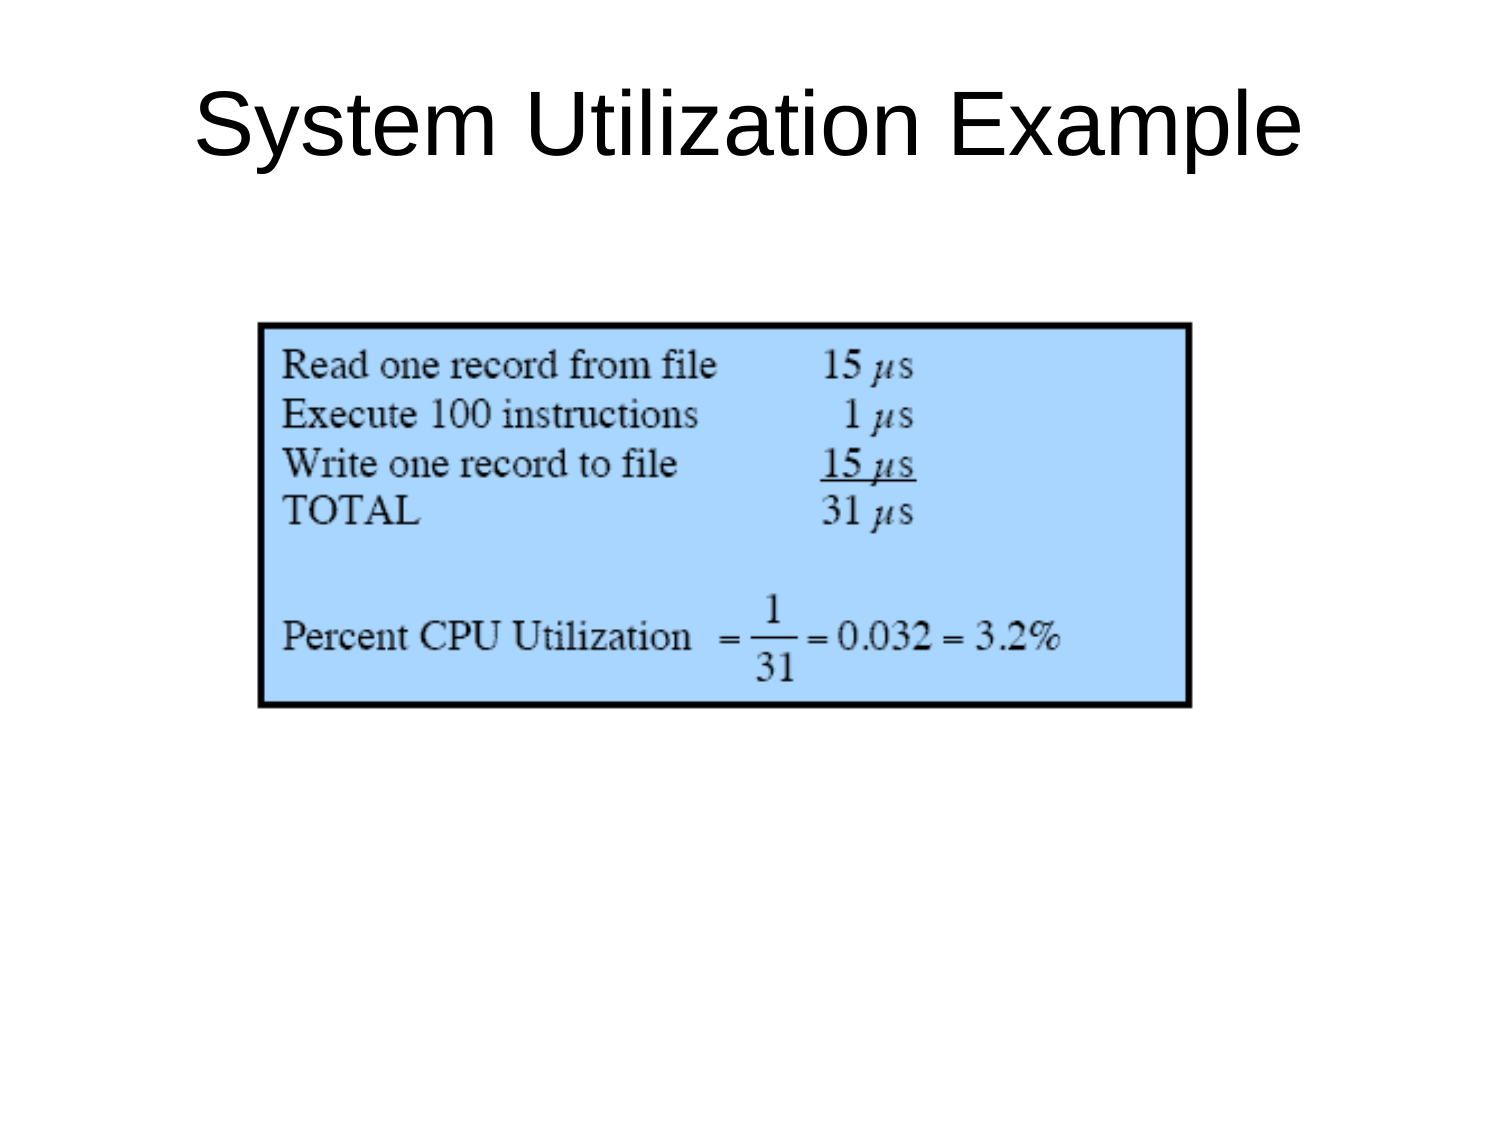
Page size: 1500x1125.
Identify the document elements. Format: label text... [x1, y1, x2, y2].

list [199, 287, 1287, 723]
title System Utilization Example [74, 24, 1426, 213]
